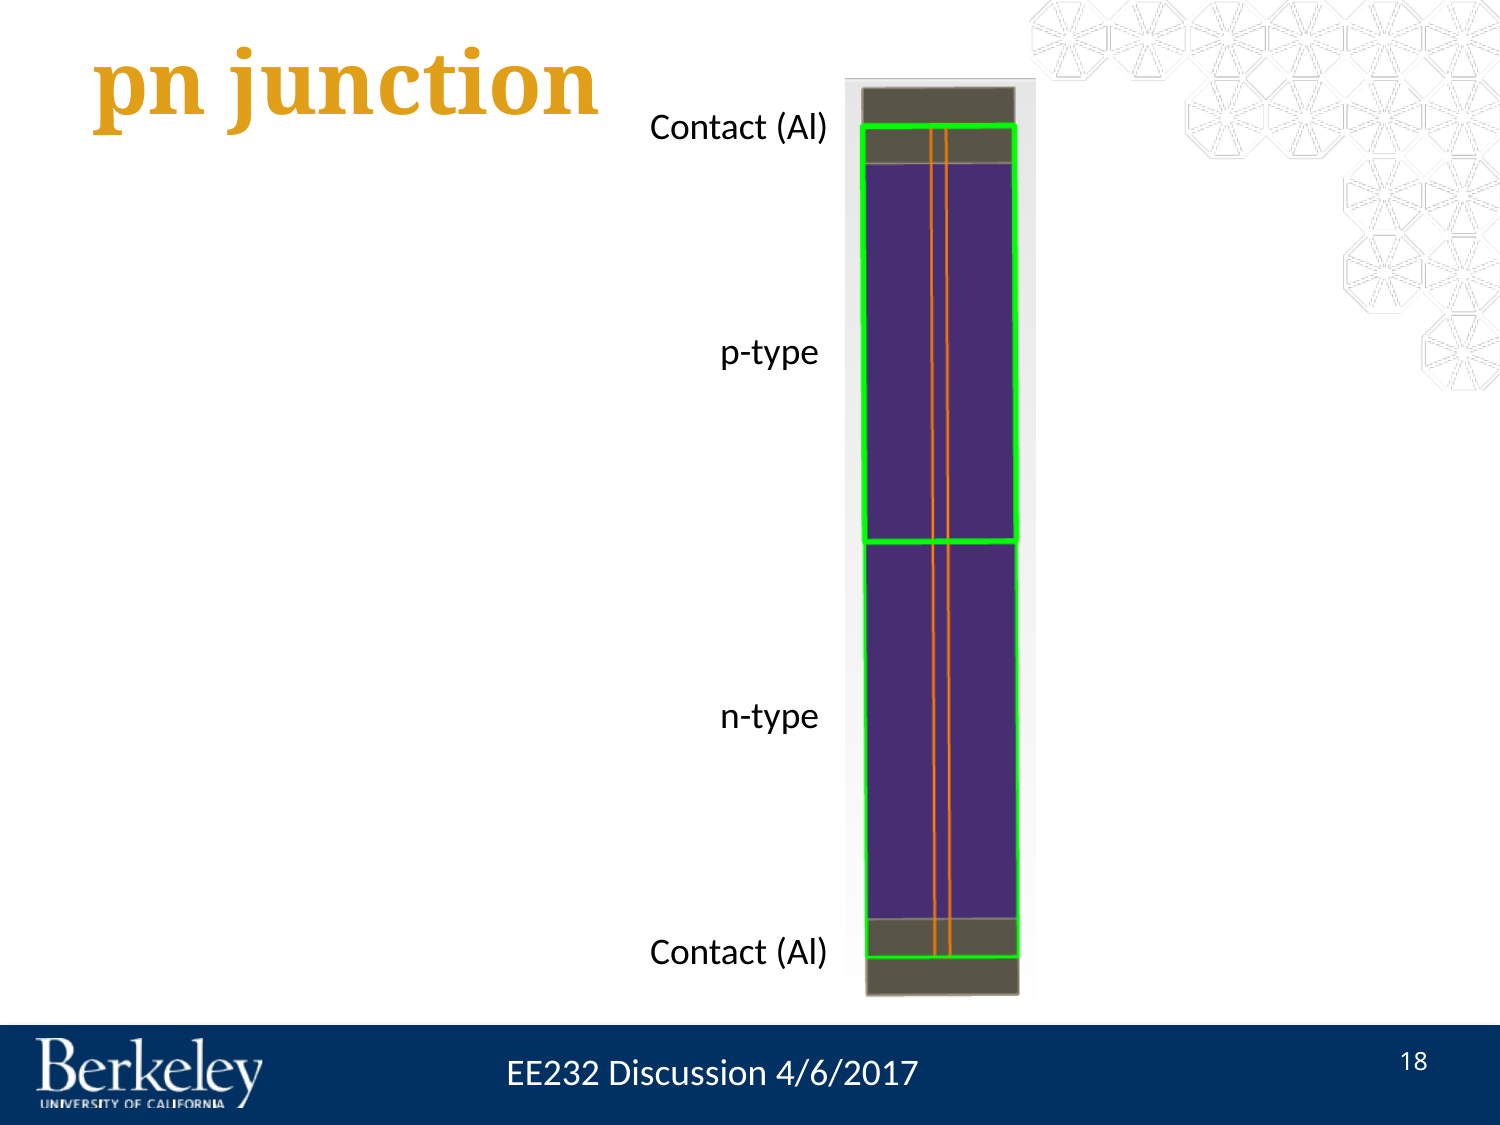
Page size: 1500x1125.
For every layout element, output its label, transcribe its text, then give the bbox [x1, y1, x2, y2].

text_box Contact (Al) [635, 94, 839, 155]
text_box p-type [705, 319, 835, 380]
title pn junction [77, 19, 1351, 175]
text_box Contact (Al) [635, 919, 839, 980]
picture [844, 77, 1036, 1007]
text_box n-type [705, 683, 835, 744]
